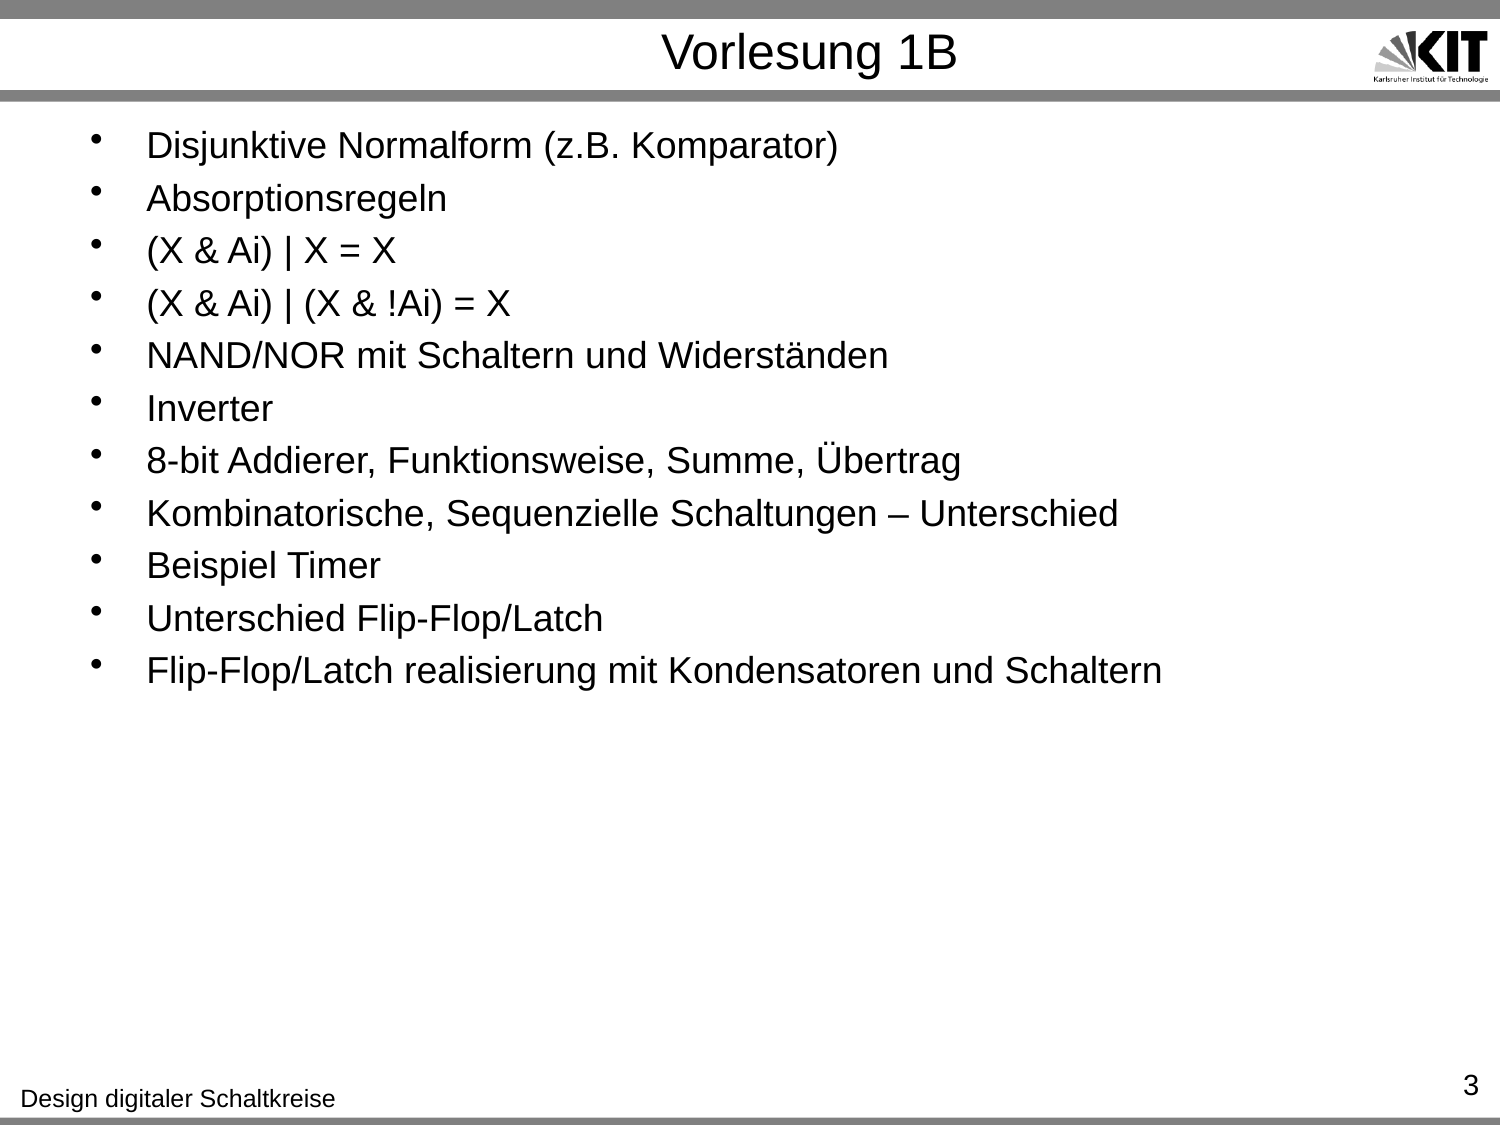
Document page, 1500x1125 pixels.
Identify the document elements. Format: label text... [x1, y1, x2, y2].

slide_number 3 [1364, 1058, 1495, 1094]
list Disjunktive Normalform (z.B. Komparator) Absorptionsregeln (X & Ai) | X = X (X & Ai) | (X & !Ai) = X NAND/NOR mit Schaltern und Widerständen Inverter 8-bit Addierer, Funktionsweise, Summe, Übertrag Kombinatorische, Sequenzielle Schaltungen – Unterschied Beispiel Timer Unterschied Flip-Flop/Latch Flip-Flop/Latch realisierung mit Kondensatoren und Schaltern [75, 113, 1425, 413]
picture [1374, 31, 1488, 83]
title Vorlesung 1B [194, 21, 1425, 79]
